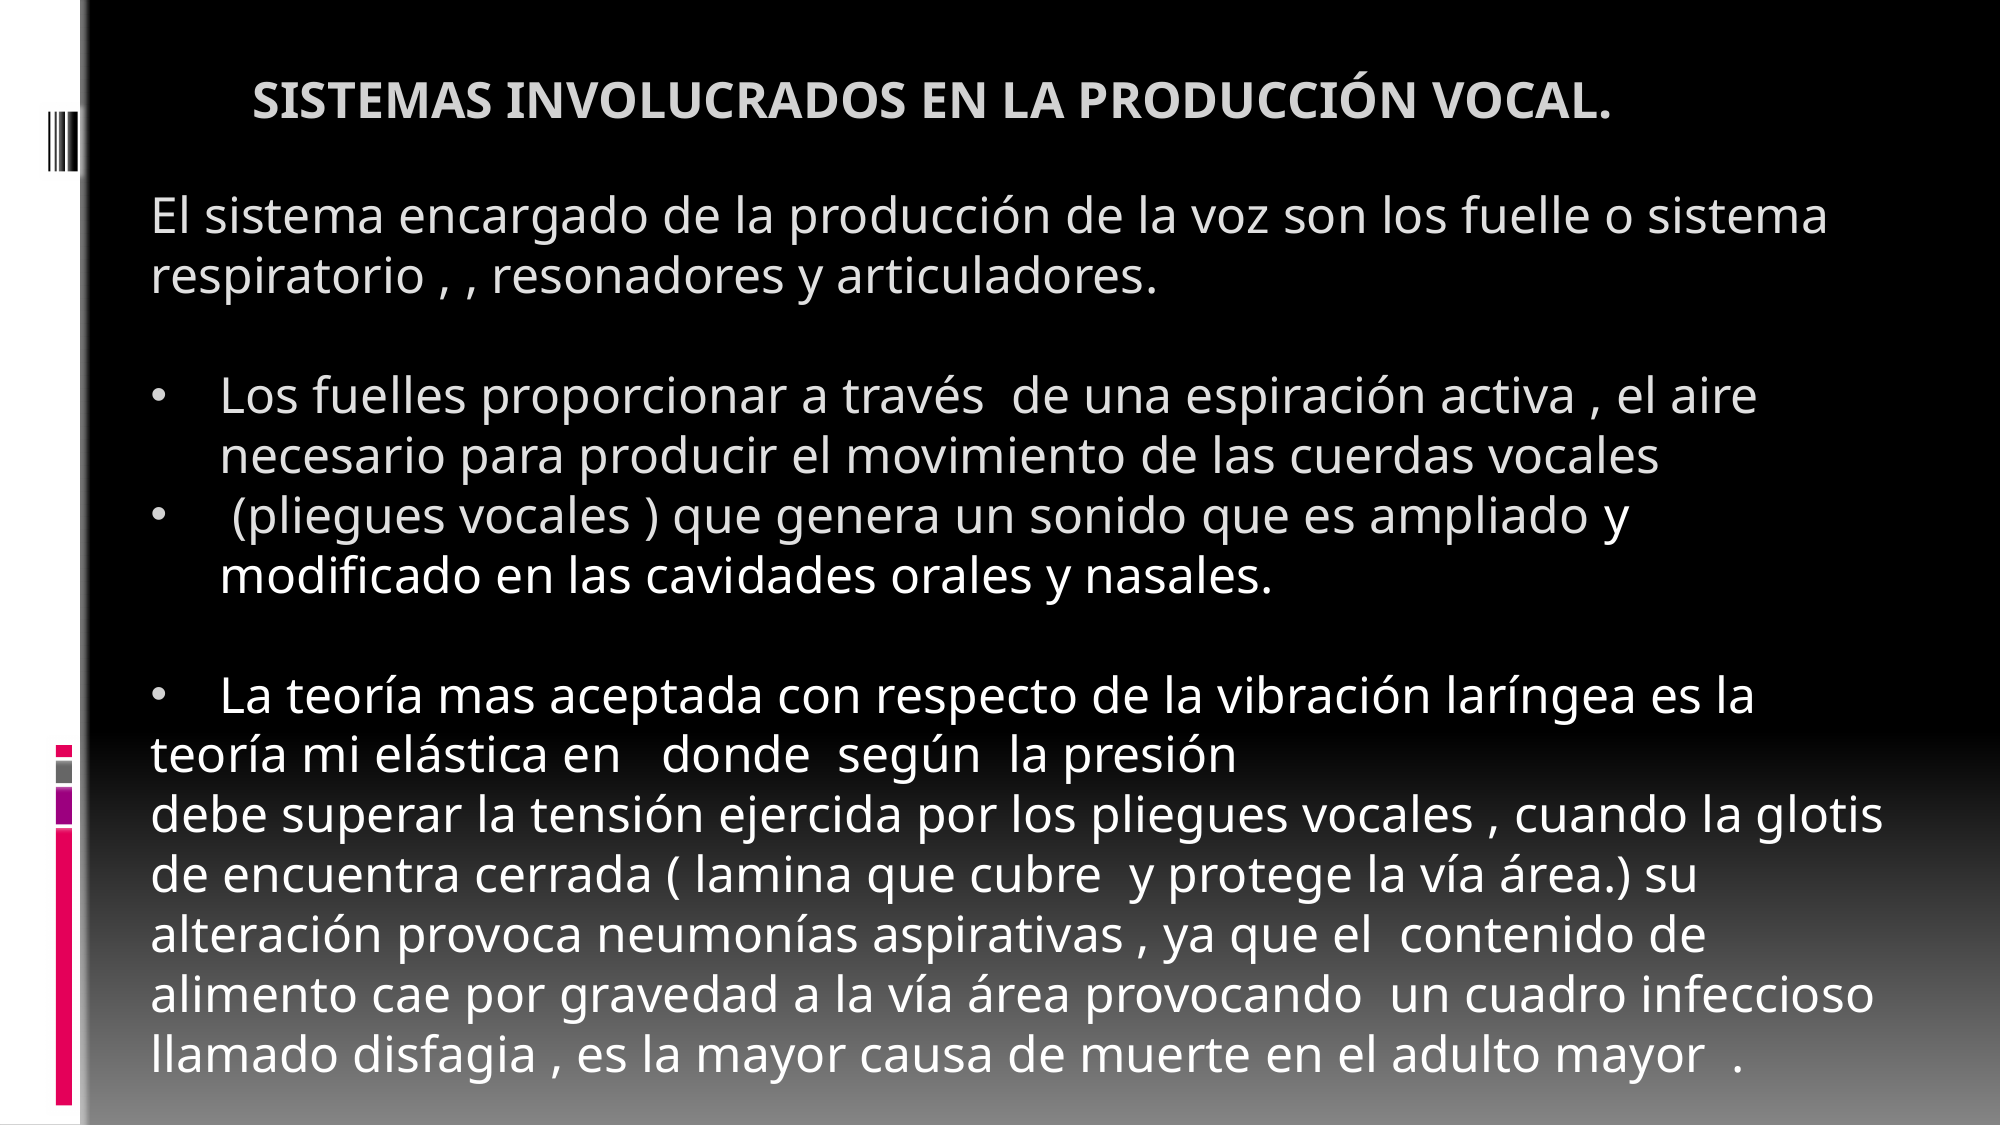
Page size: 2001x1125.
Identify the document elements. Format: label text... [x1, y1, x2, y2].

subtitle El sistema encargado de la producción de la voz son los fuelle o sistema respiratorio , , resonadores y articuladores. Los fuelles proporcionar a través de una espiración activa , el aire necesario para producir el movimiento de las cuerdas vocales (pliegues vocales ) que genera un sonido que es ampliado y modificado en las cavidades orales y nasales. La teoría mas aceptada con respecto de la vibración laríngea es la teoría mi elástica en donde según la presión debe superar la tensión ejercida por los pliegues vocales , cuando la glotis de encuentra cerrada ( lamina que cubre y protege la vía área.) su alteración provoca neumonías aspirativas , ya que el contenido de alimento cae por gravedad a la vía área provocando un cuadro infeccioso llamado disfagia , es la mayor causa de muerte en el adulto mayor . [134, 156, 1907, 1090]
title Sistemas involucrados en la Producción Vocal. [146, 60, 1791, 156]
